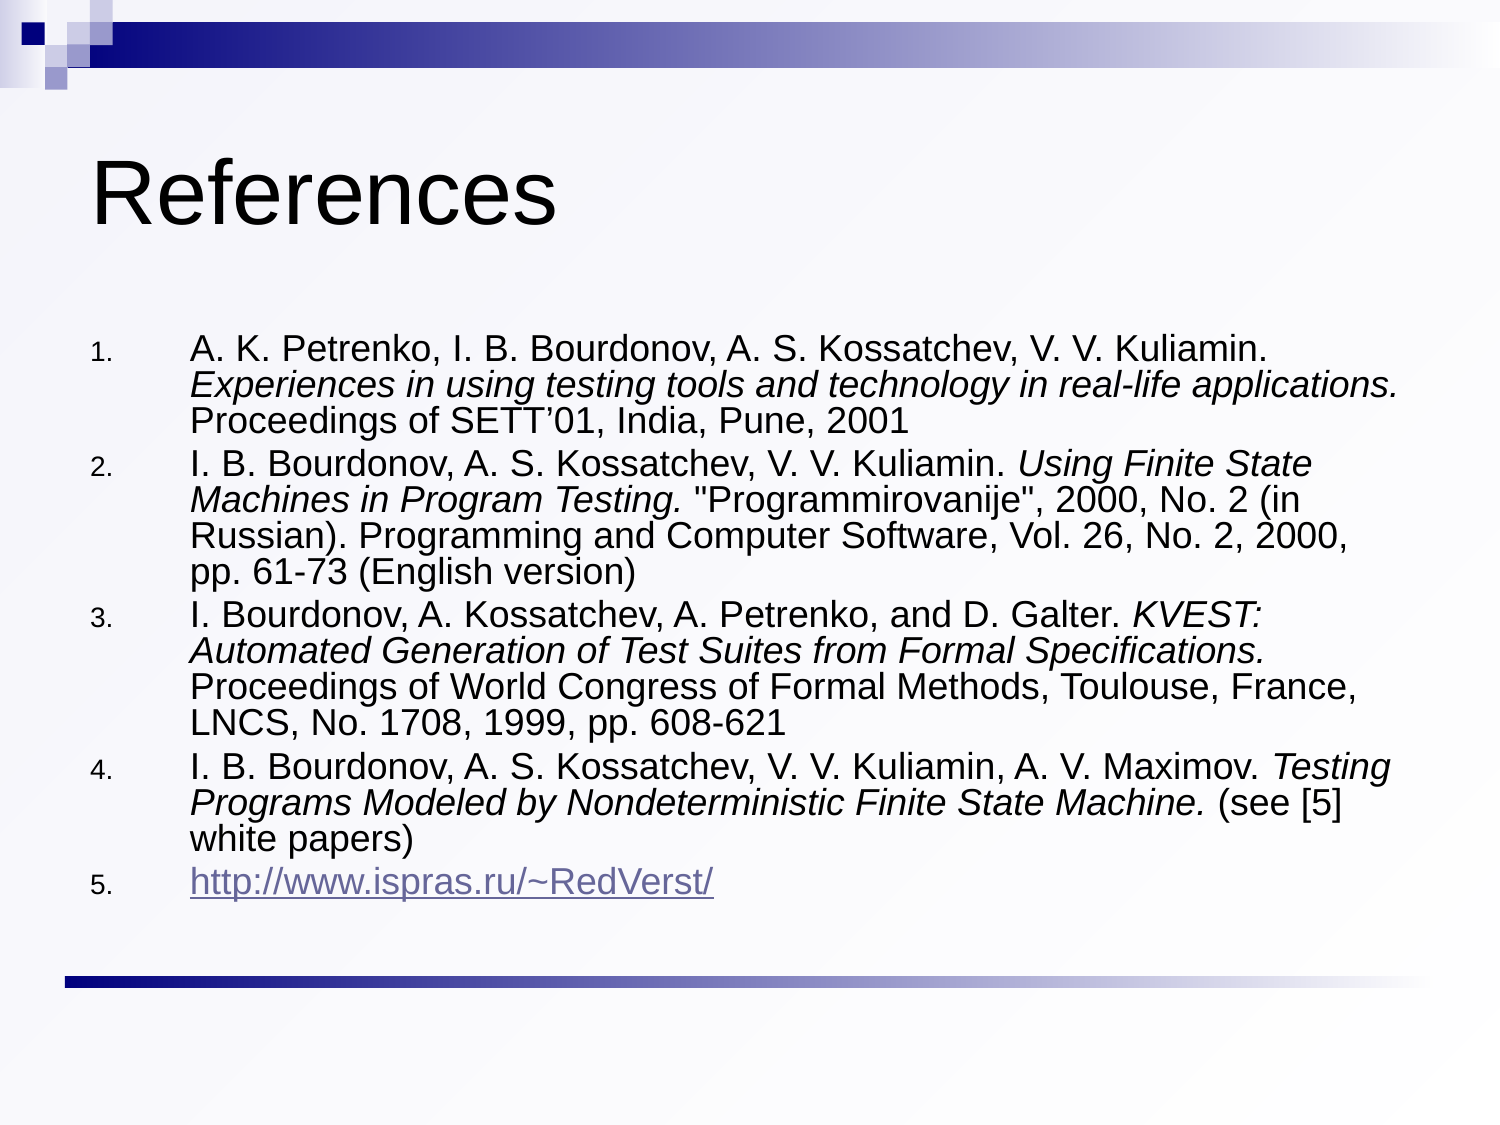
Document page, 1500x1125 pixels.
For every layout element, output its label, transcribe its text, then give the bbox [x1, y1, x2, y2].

title References [74, 74, 1426, 301]
list A. K. Petrenko, I. B. Bourdonov, A. S. Kossatchev, V. V. Kuliamin. Experiences in using testing tools and technology in real-life applications. Proceedings of SETT’01, India, Pune, 2001 I. B. Bourdonov, A. S. Kossatchev, V. V. Kuliamin. Using Finite State Machines in Program Testing. "Programmirovanije", 2000, No. 2 (in Russian). Programming and Computer Software, Vol. 26, No. 2, 2000, pp. 61-73 (English version) I. Bourdonov, A. Kossatchev, A. Petrenko, and D. Galter. KVEST: Automated Generation of Test Suites from Formal Specifications. Proceedings of World Congress of Formal Methods, Toulouse, France, LNCS, No. 1708, 1999, pp. 608-621 I. B. Bourdonov, A. S. Kossatchev, V. V. Kuliamin, A. V. Maximov. Testing Programs Modeled by Nondeterministic Finite State Machine. (see [5] white papers) http://www.ispras.ru/~RedVerst/ [74, 324, 1426, 963]
